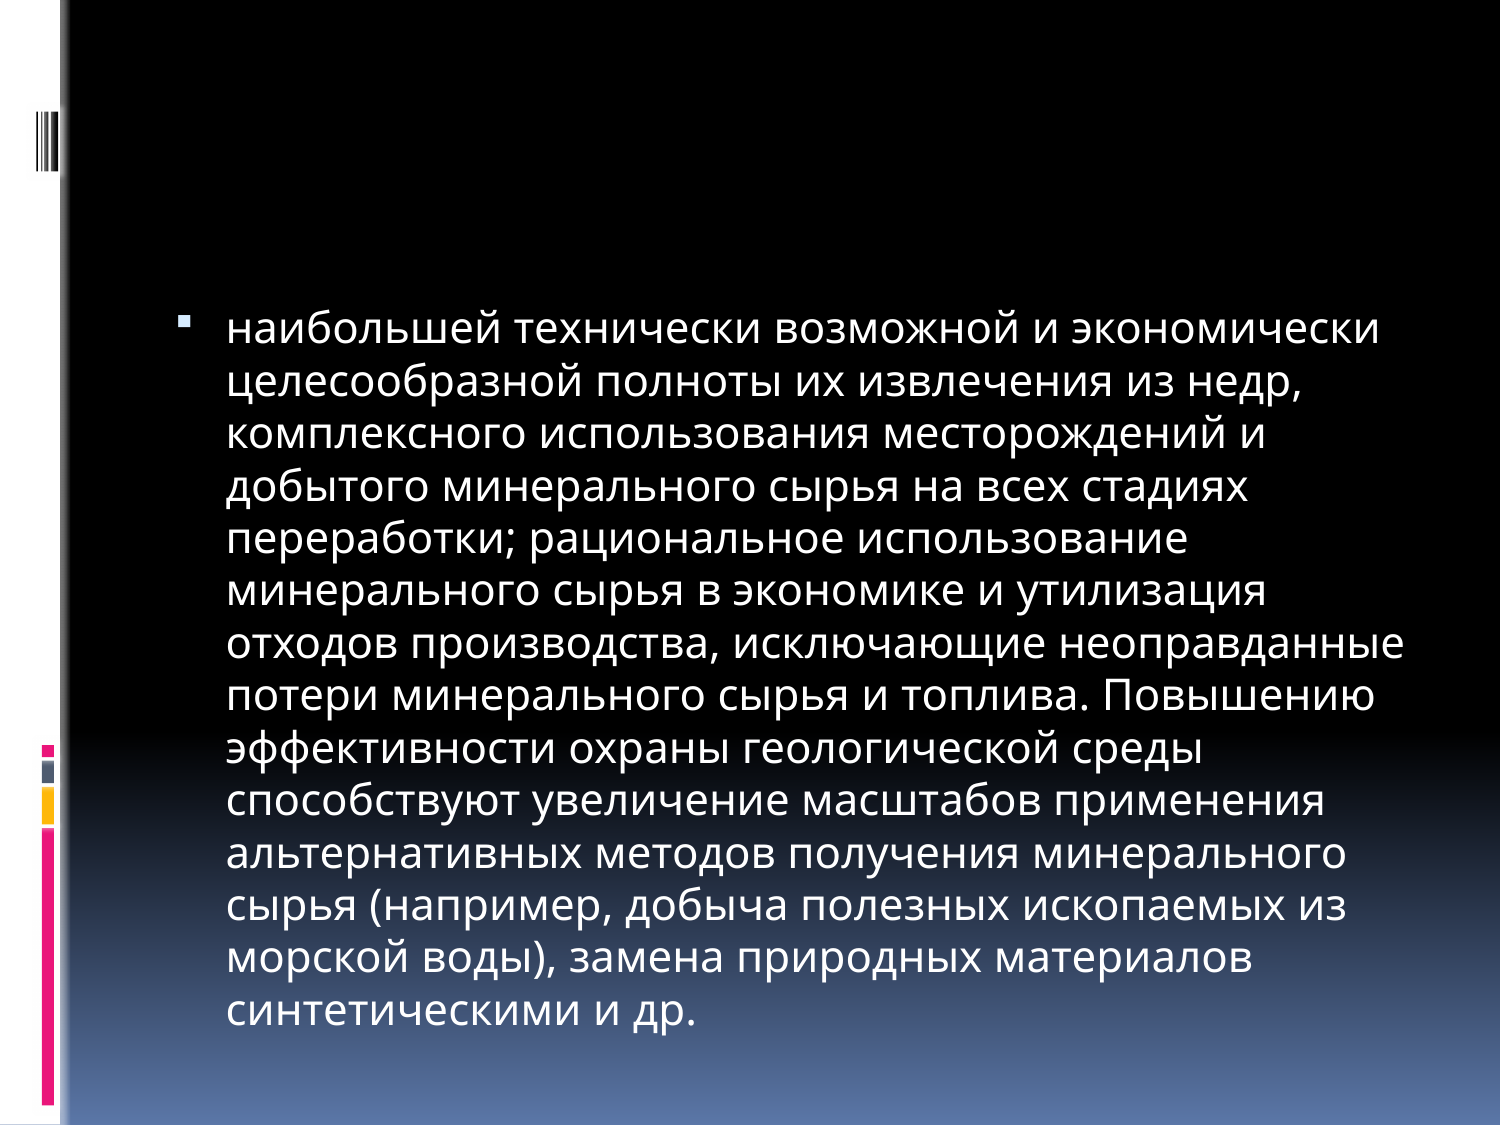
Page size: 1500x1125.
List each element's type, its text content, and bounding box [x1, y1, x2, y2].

list наибольшей технически возможной и экономически целесообразной полноты их извлечения из недр, комплексного использования месторождений и добытого минерального сырья на всех стадиях переработки; рациональное использование минерального сырья в экономике и утилизация отходов производства, исключающие неоправданные потери минерального сырья и топлива. Повышению эффективности охраны геологической среды способствуют увеличение масштабов применения альтернативных методов получения минерального сырья (например, добыча полезных ископаемых из морской воды), замена природных материалов синтетическими и др. [150, 292, 1425, 1043]
